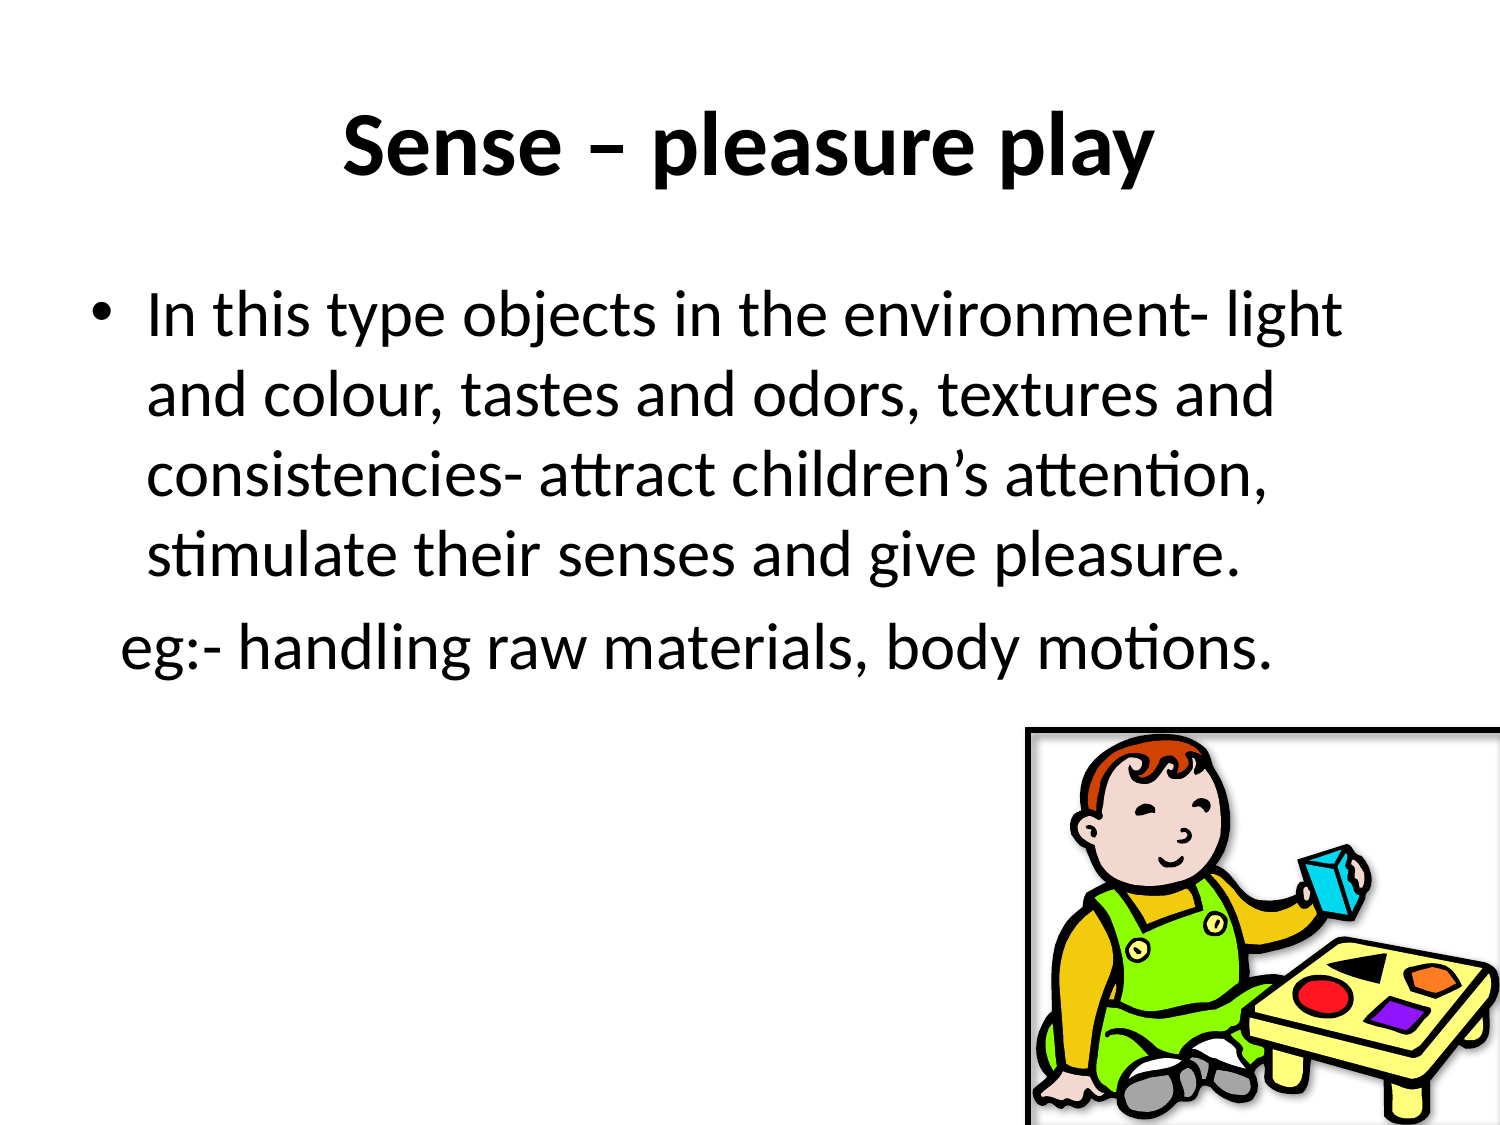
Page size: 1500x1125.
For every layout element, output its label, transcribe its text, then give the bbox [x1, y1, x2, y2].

picture [1031, 733, 1500, 1125]
title Sense – pleasure play [75, 45, 1425, 233]
list In this type objects in the environment- light and colour, tastes and odors, textures and consistencies- attract children’s attention, stimulate their senses and give pleasure. eg:- handling raw materials, body motions. [75, 262, 1465, 1090]
